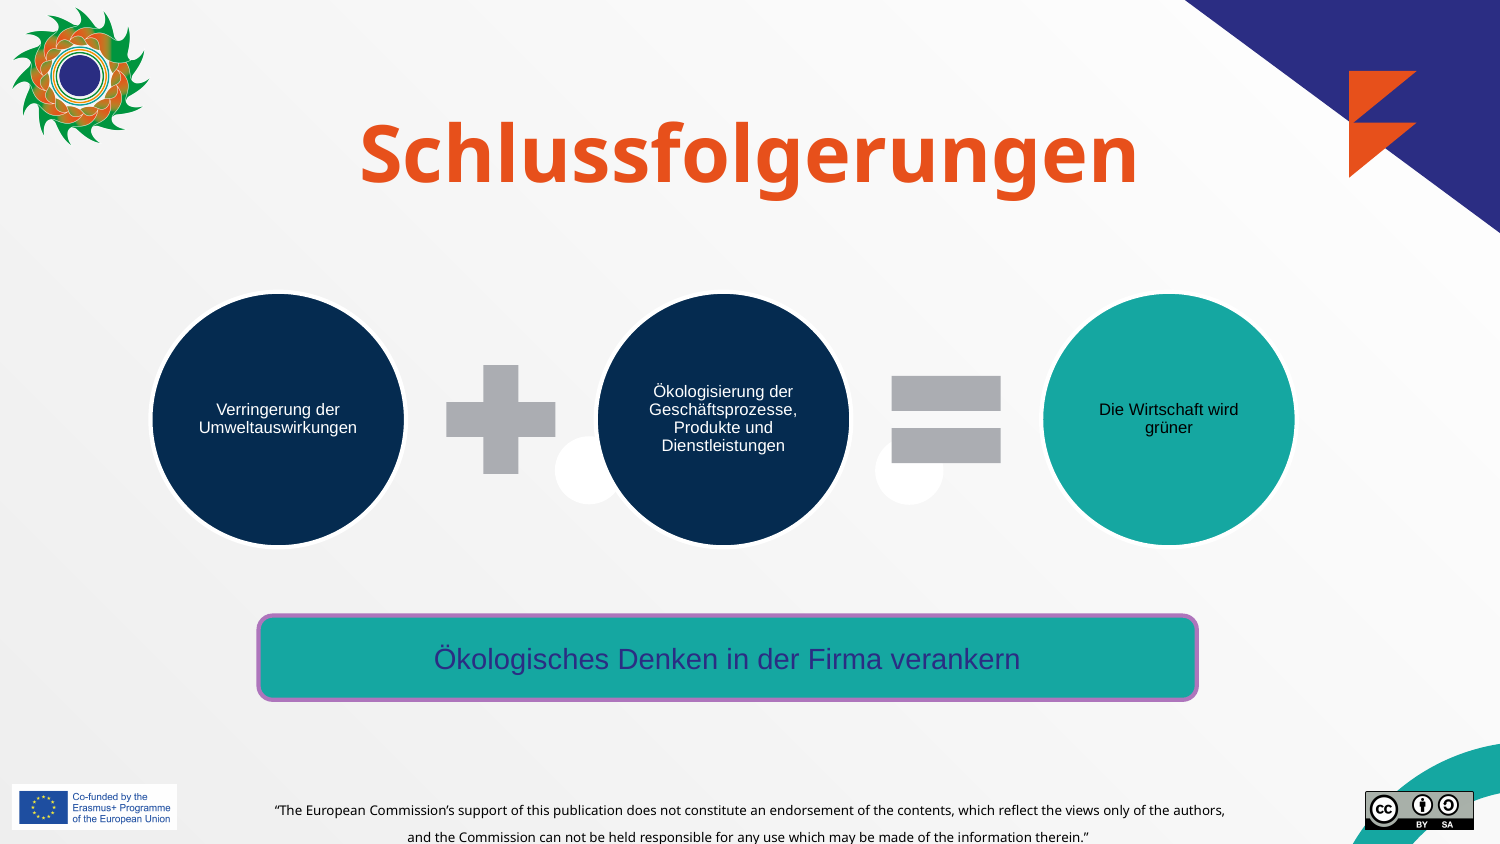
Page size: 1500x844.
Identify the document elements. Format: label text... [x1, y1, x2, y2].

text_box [150, 207, 1298, 633]
picture [1365, 791, 1474, 830]
text_box Ökologisches Denken in der Firma verankern [256, 640, 1199, 702]
picture [11, 6, 151, 147]
title Schlussfolgerungen [116, 88, 1383, 255]
picture [11, 784, 177, 830]
